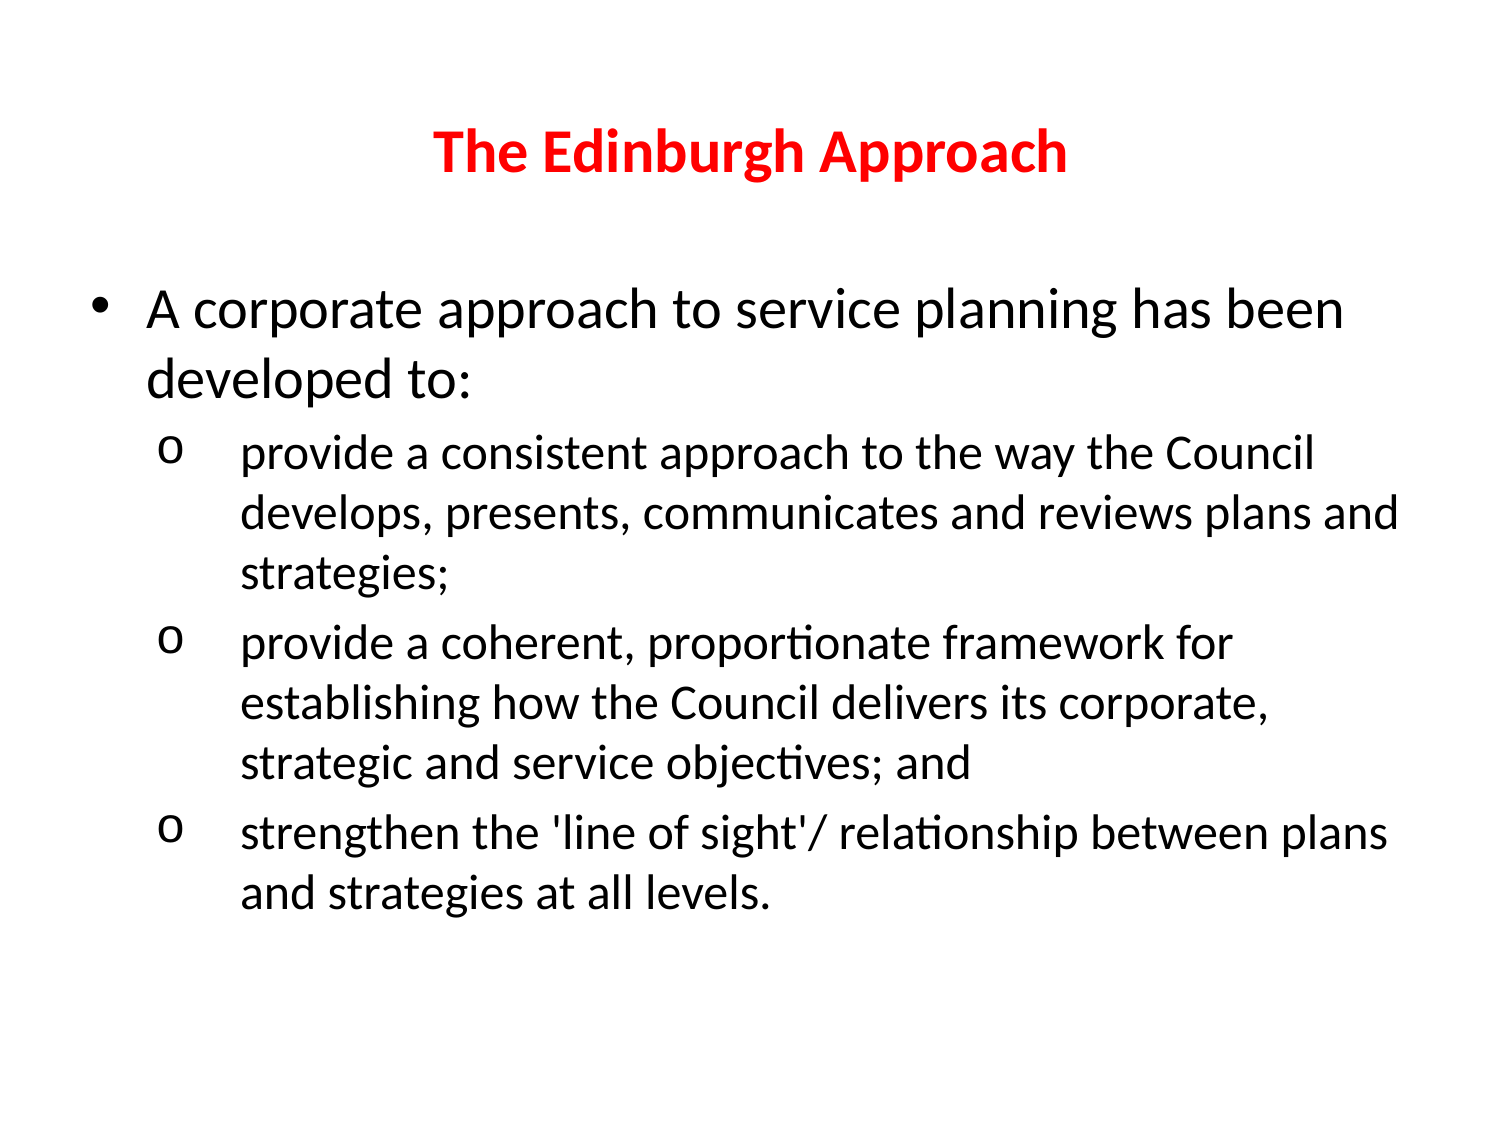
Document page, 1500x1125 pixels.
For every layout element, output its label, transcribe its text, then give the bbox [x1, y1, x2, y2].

list A corporate approach to service planning has been developed to: provide a consistent approach to the way the Council develops, presents, communicates and reviews plans and strategies; provide a coherent, proportionate framework for establishing how the Council delivers its corporate, strategic and service objectives; and strengthen the 'line of sight'/ relationship between plans and strategies at all levels. [75, 262, 1425, 1005]
title The Edinburgh Approach [76, 101, 1427, 268]
